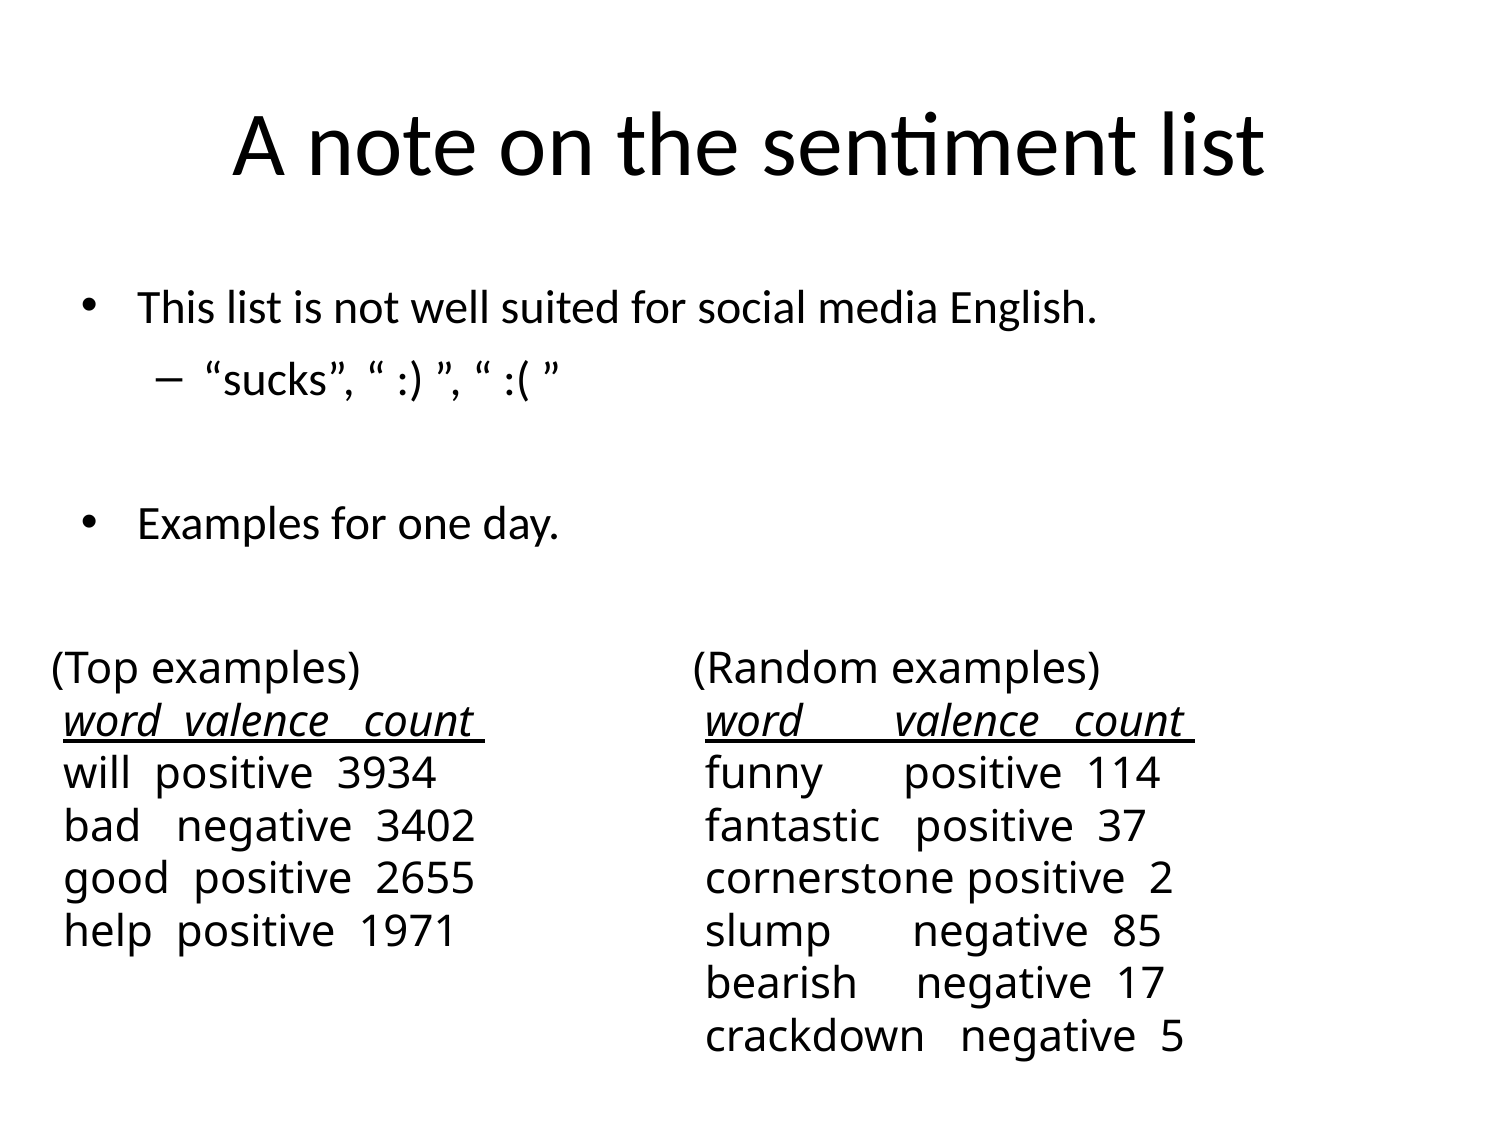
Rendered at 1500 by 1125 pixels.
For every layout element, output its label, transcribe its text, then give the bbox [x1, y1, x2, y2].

text_box (Random examples) word valence count funny positive 114 fantastic positive 37 cornerstone positive 2 slump negative 85 bearish negative 17 crackdown negative 5 [682, 634, 1500, 1125]
list This list is not well suited for social media English. “sucks”, “ :) ”, “ :( ” Examples for one day. [65, 268, 1435, 634]
text_box (Top examples) word valence count will positive 3934 bad negative 3402 good positive 2655 help positive 1971 [40, 634, 682, 960]
title A note on the sentiment list [75, 45, 1425, 233]
